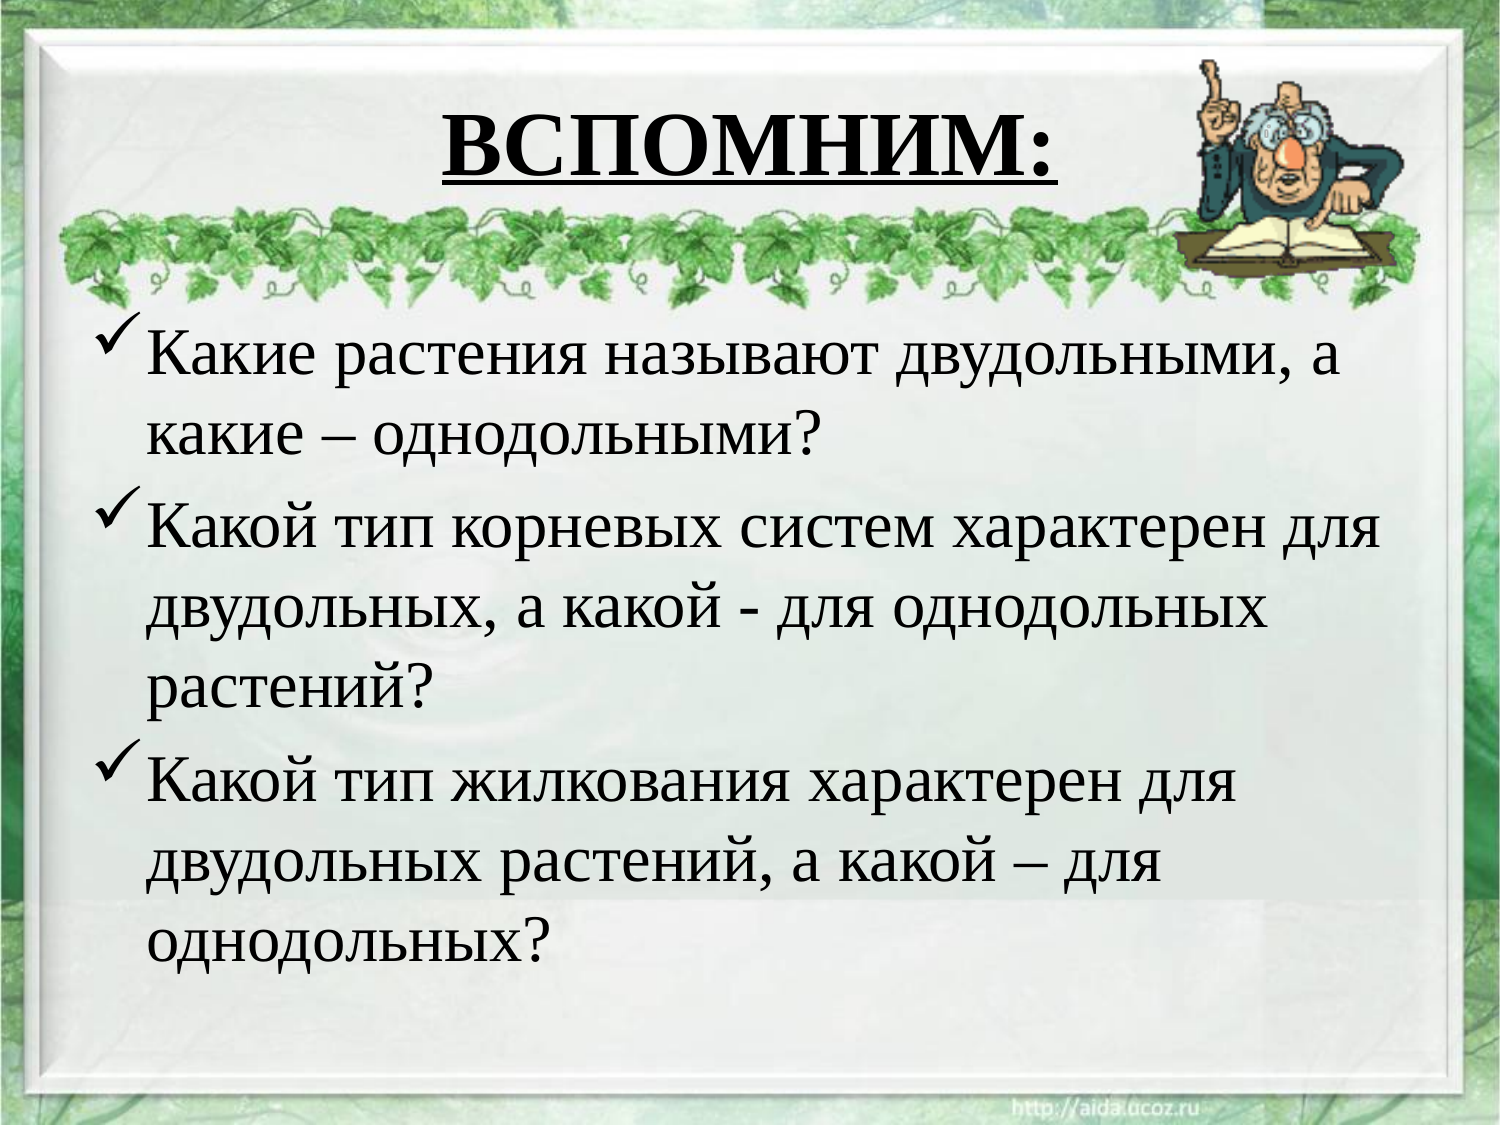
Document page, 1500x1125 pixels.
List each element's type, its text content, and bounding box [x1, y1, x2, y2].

list Какие растения называют двудольными, а какие – однодольными? Какой тип корневых систем характерен для двудольных, а какой - для однодольных растений? Какой тип жилкования характерен для двудольных растений, а какой – для однодольных? [74, 300, 1426, 1044]
title ВСПОМНИМ: [74, 44, 1426, 233]
picture [0, 0, 1500, 1125]
